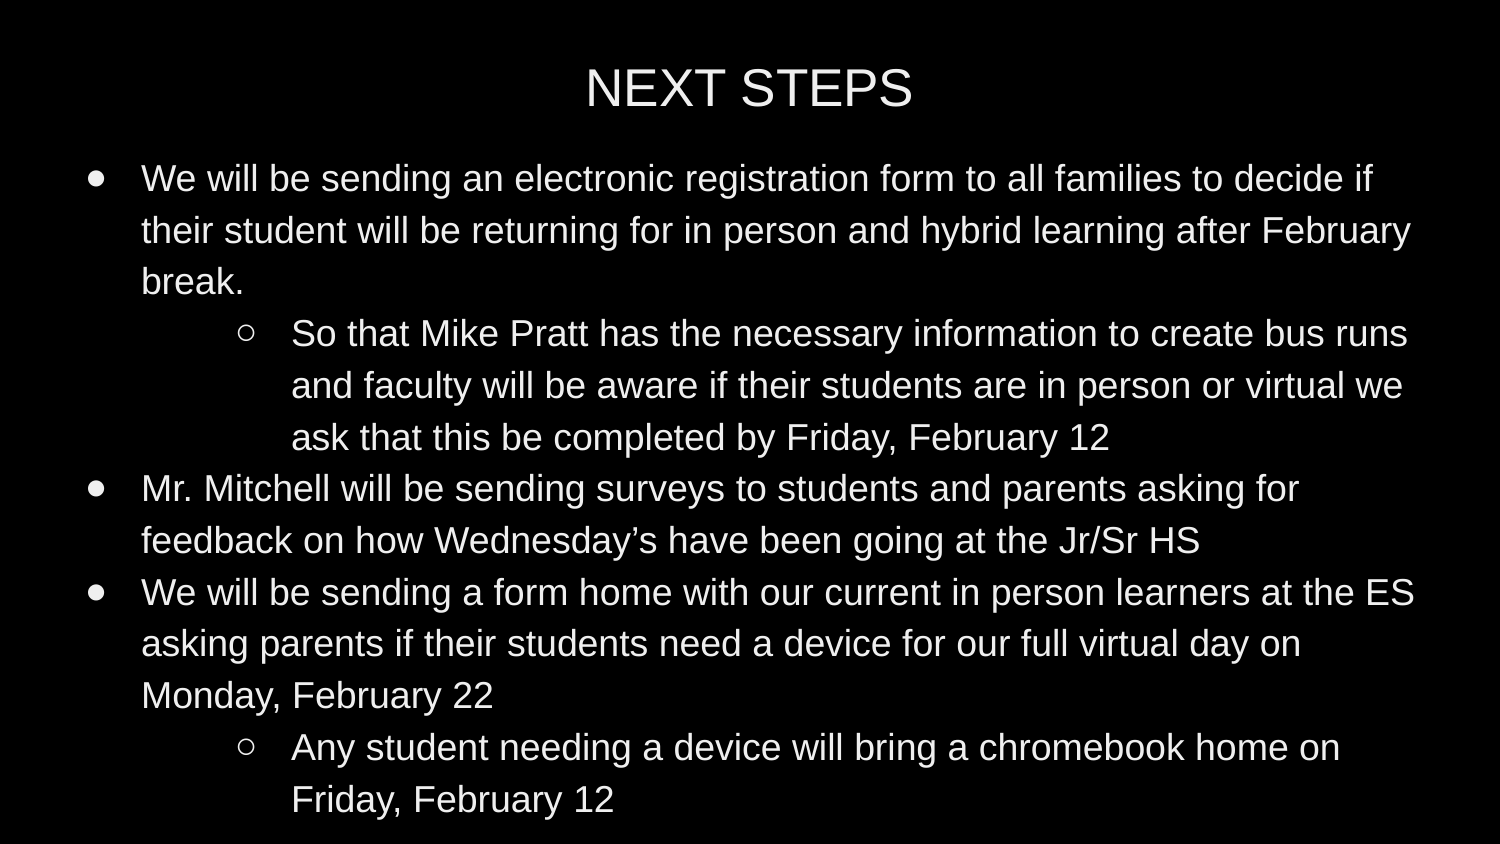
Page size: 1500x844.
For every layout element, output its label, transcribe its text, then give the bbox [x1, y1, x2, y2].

title NEXT STEPS [51, 38, 1449, 133]
list We will be sending an electronic registration form to all families to decide if their student will be returning for in person and hybrid learning after February break. So that Mike Pratt has the necessary information to create bus runs and faculty will be aware if their students are in person or virtual we ask that this be completed by Friday, February 12 Mr. Mitchell will be sending surveys to students and parents asking for feedback on how Wednesday’s have been going at the Jr/Sr HS We will be sending a form home with our current in person learners at the ES asking parents if their students need a device for our full virtual day on Monday, February 22 Any student needing a device will bring a chromebook home on Friday, February 12 [51, 132, 1441, 750]
